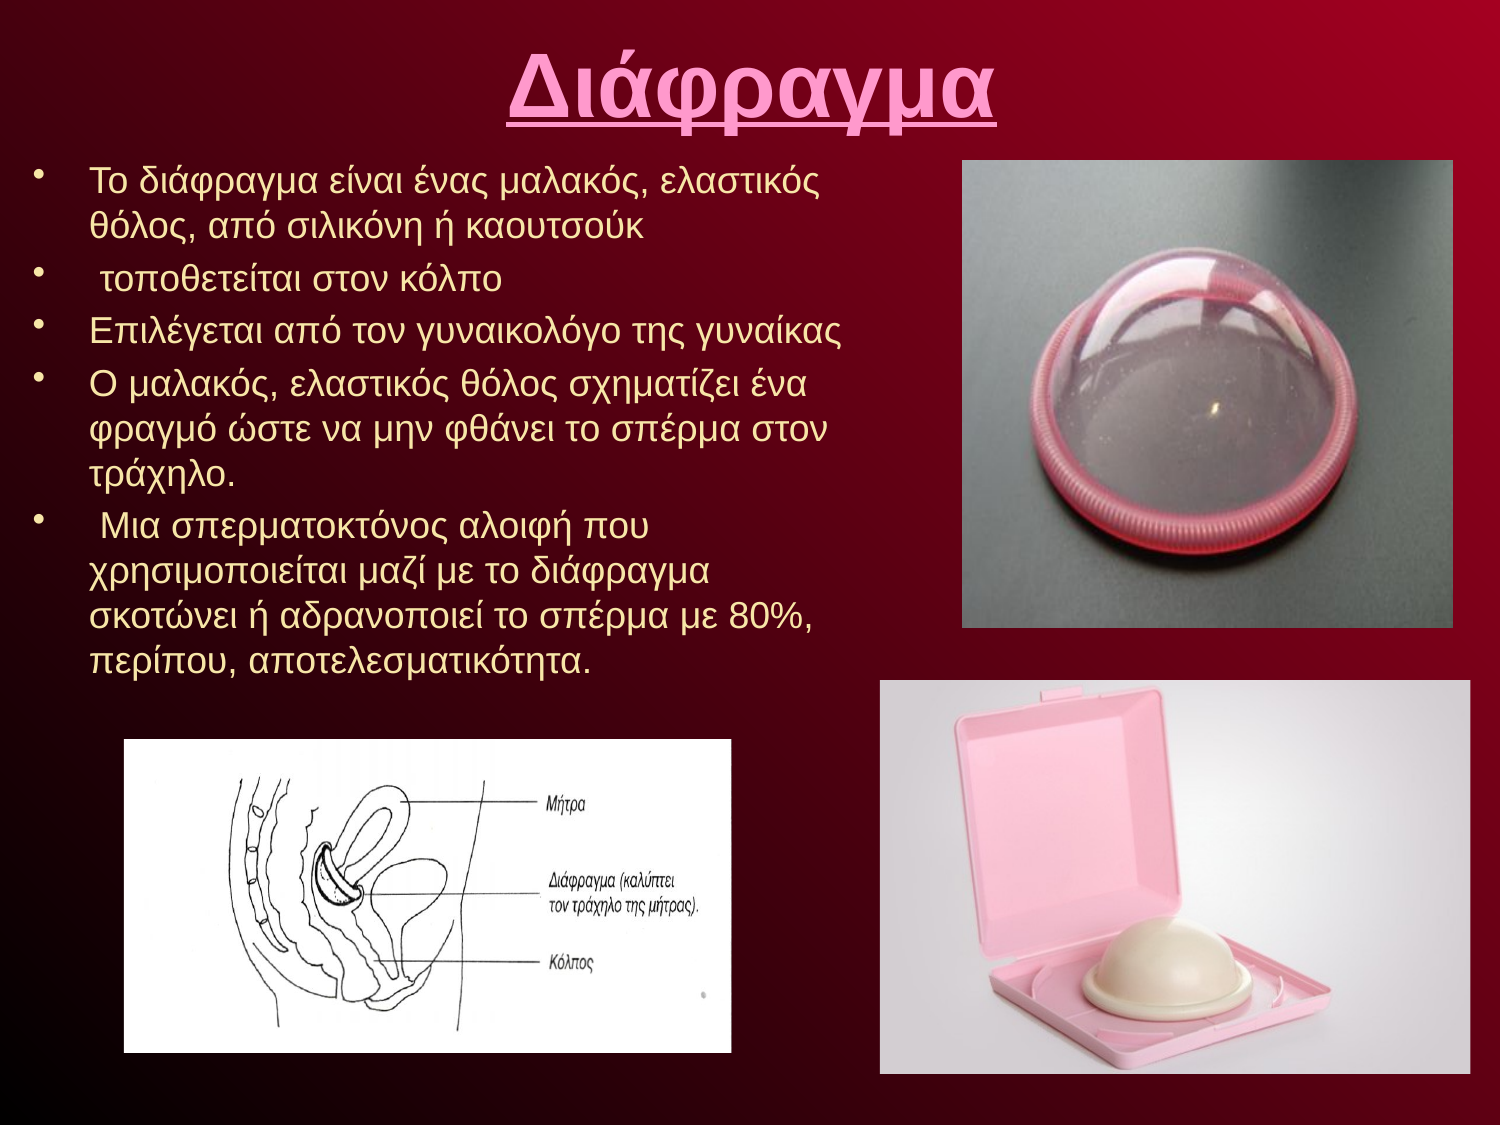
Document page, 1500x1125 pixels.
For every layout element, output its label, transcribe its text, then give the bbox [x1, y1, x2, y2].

title Διάφραγμα [76, 0, 1428, 162]
picture [962, 160, 1453, 628]
picture [123, 739, 732, 1053]
list Το διάφραγμα είναι ένας μαλακός, ελαστικός θόλος, από σιλικόνη ή καουτσούκ τοποθετείται στον κόλπο Επιλέγεται από τον γυναικολόγο της γυναίκας Ο μαλακός, ελαστικός θόλος σχηματίζει ένα φραγμό ώστε να μην φθάνει το σπέρμα στον τράχηλο. Μια σπερματοκτόνος αλοιφή που χρησιμοποιείται μαζί με το διάφραγμα σκοτώνει ή αδρανοποιεί το σπέρμα με 80%, περίπου, αποτελεσματικότητα. [17, 148, 875, 717]
picture [879, 680, 1471, 1074]
